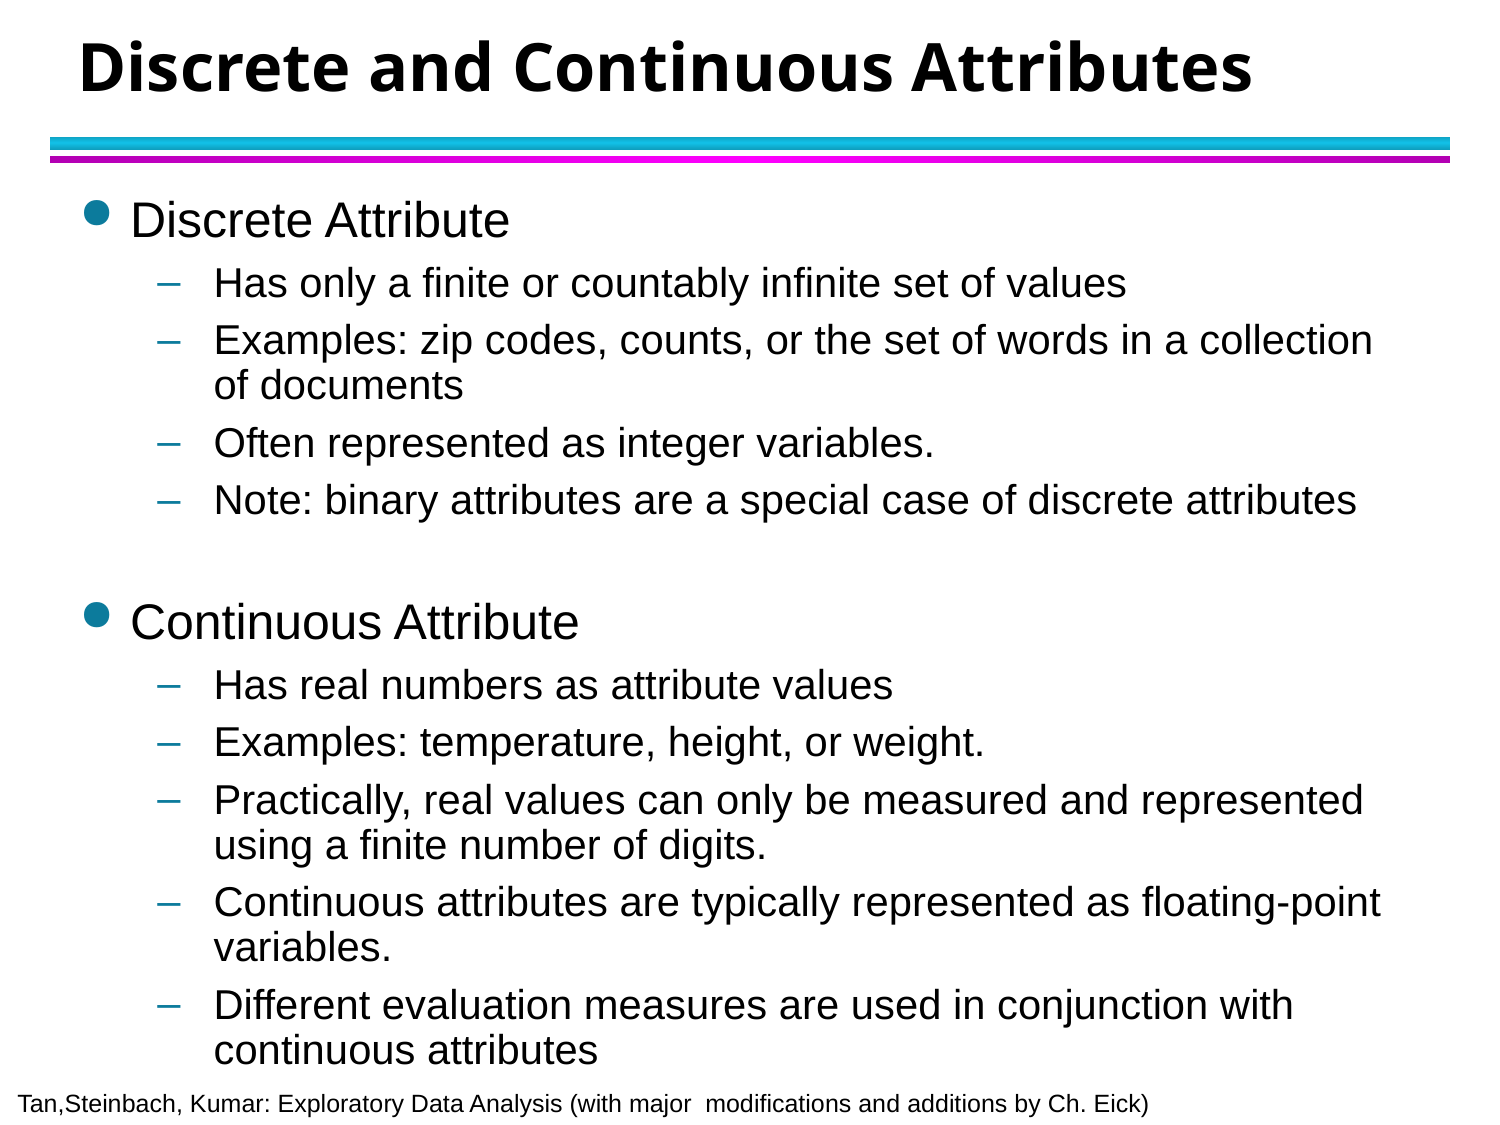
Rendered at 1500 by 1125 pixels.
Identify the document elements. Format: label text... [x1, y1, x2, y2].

list Discrete Attribute Has only a finite or countably infinite set of values Examples: zip codes, counts, or the set of words in a collection of documents Often represented as integer variables. Note: binary attributes are a special case of discrete attributes Continuous Attribute Has real numbers as attribute values Examples: temperature, height, or weight. Practically, real values can only be measured and represented using a finite number of digits. Continuous attributes are typically represented as floating-point variables. Different evaluation measures are used in conjunction with continuous attributes [67, 187, 1432, 1038]
title Discrete and Continuous Attributes [62, 24, 1421, 113]
